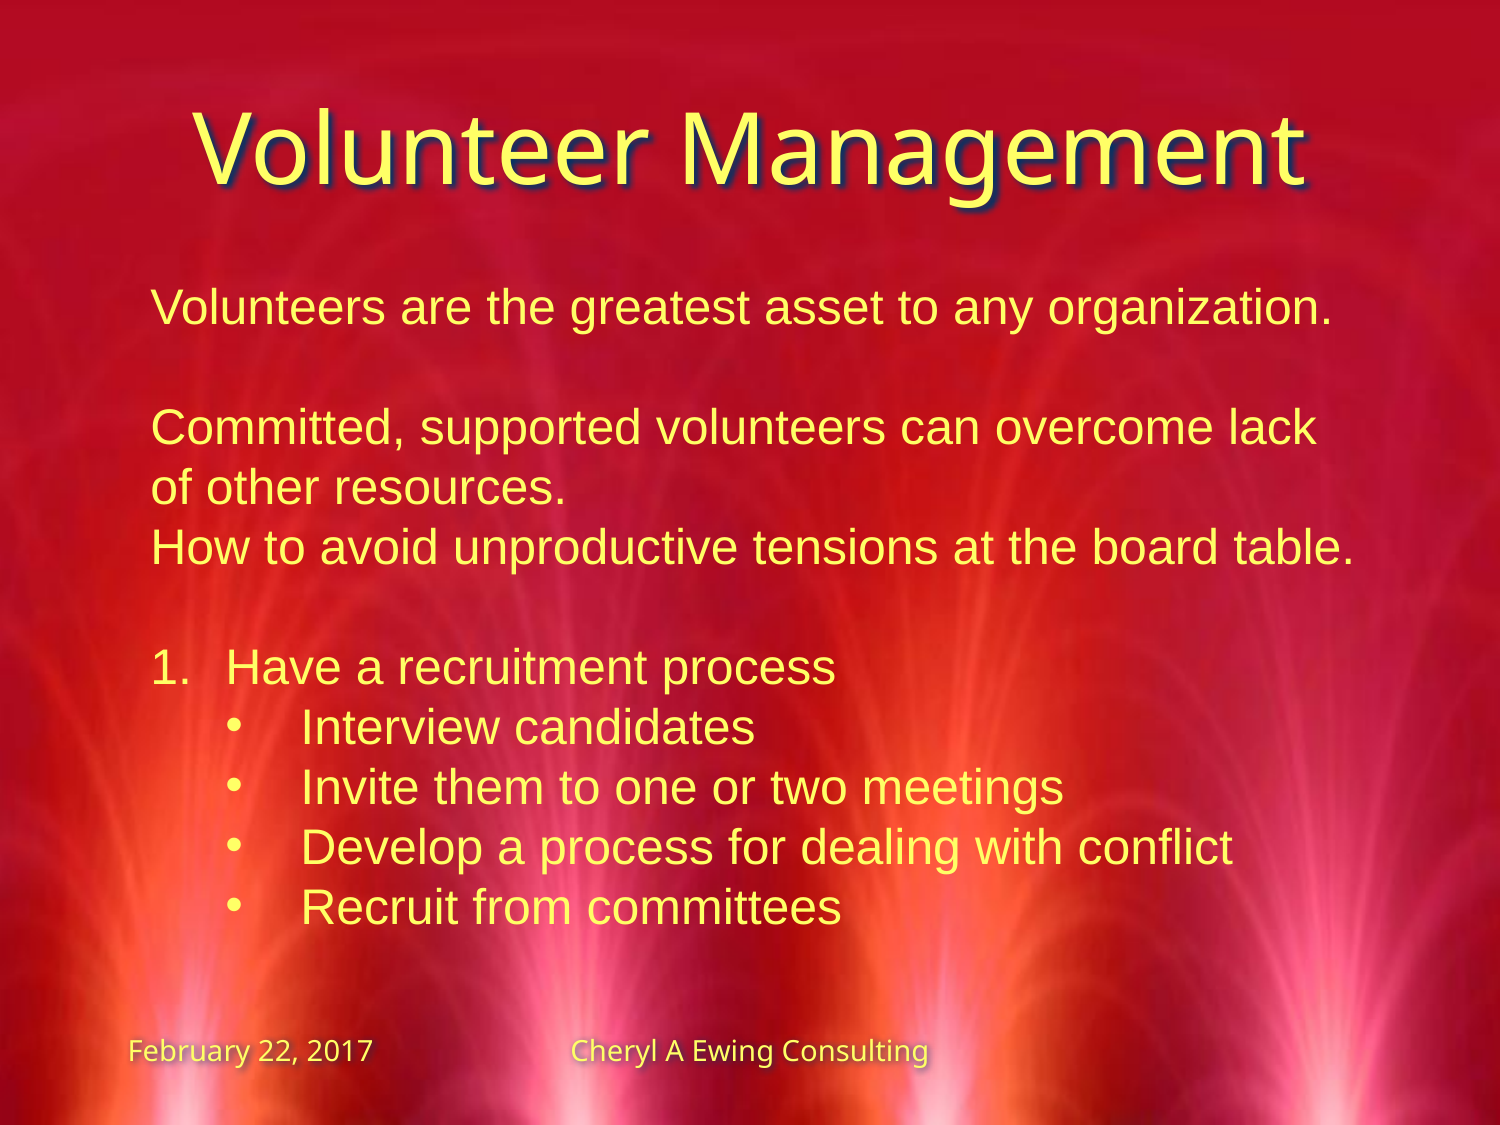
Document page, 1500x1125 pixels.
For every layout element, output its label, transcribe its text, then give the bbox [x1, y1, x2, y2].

picture [0, 0, 1500, 1125]
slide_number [112, 1025, 425, 1100]
title Volunteer Management [112, 7, 1388, 283]
footer Cheryl A Ewing Consulting [512, 1025, 988, 1100]
text_box Volunteers are the greatest asset to any organization. Committed, supported volunteers can overcome lack of other resources. How to avoid unproductive tensions at the board table. Have a recruitment process Interview candidates Invite them to one or two meetings Develop a process for dealing with conflict Recruit from committees [135, 267, 1388, 942]
